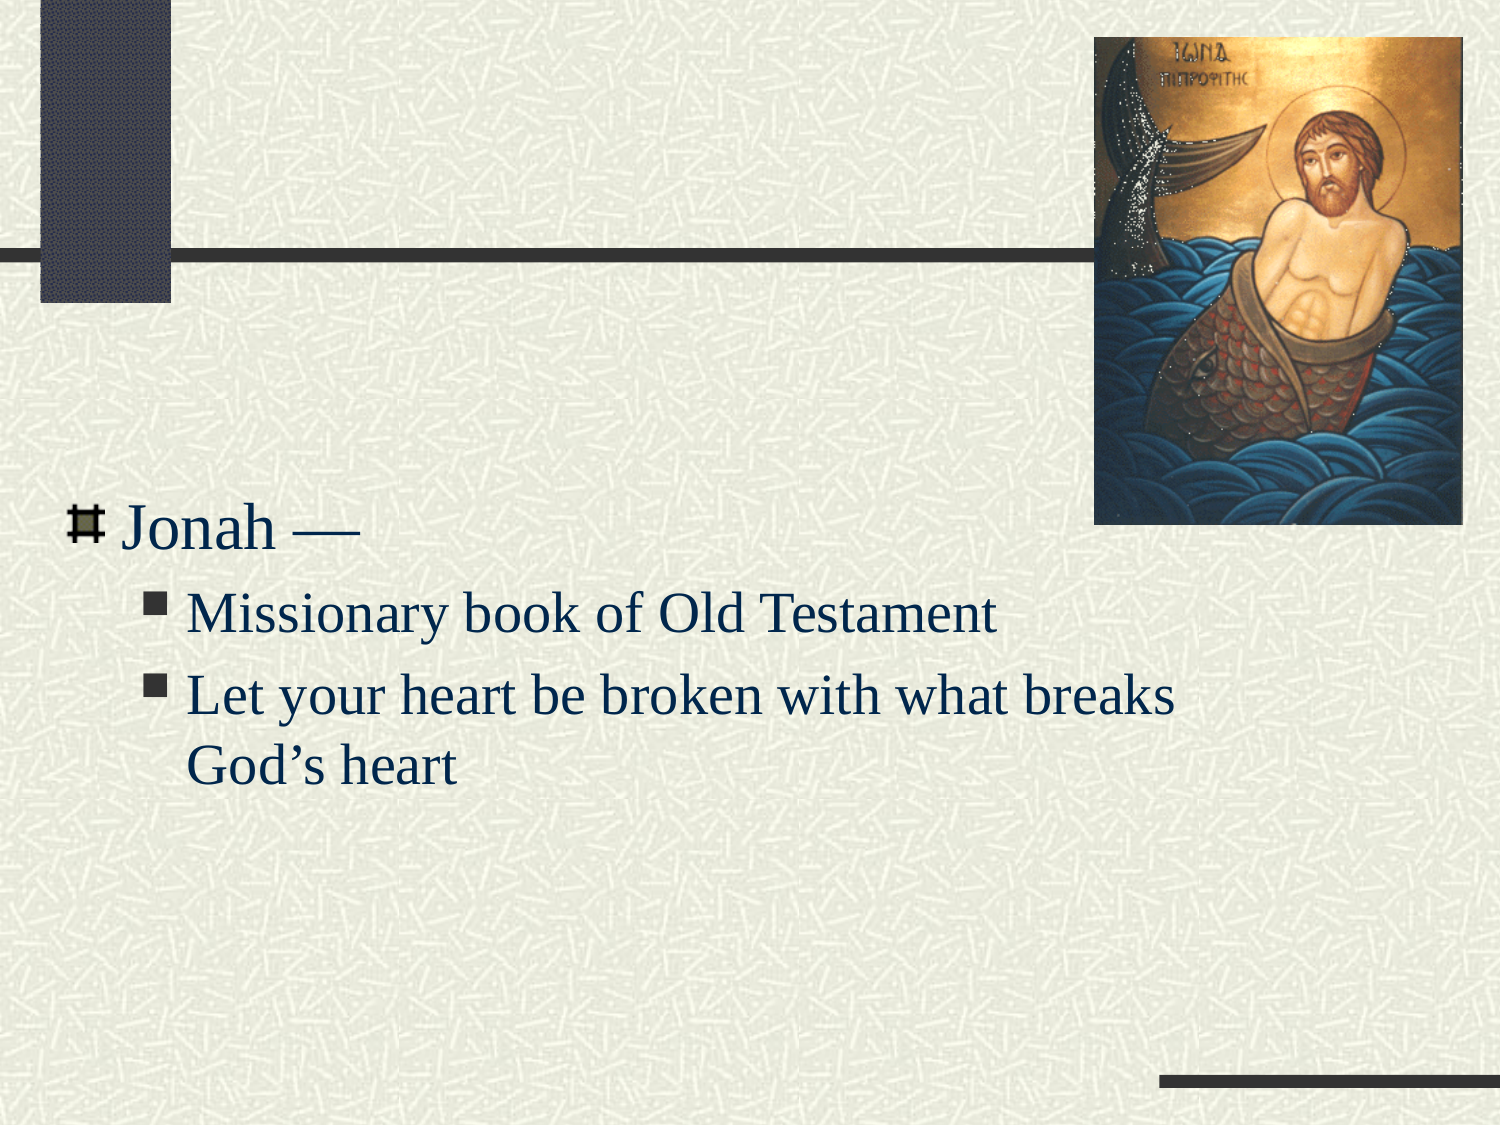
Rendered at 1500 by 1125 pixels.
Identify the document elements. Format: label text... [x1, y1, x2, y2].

list Jonah — Missionary book of Old Testament Let your heart be broken with what breaks God’s heart [50, 474, 1300, 888]
picture [0, 0, 1500, 1125]
